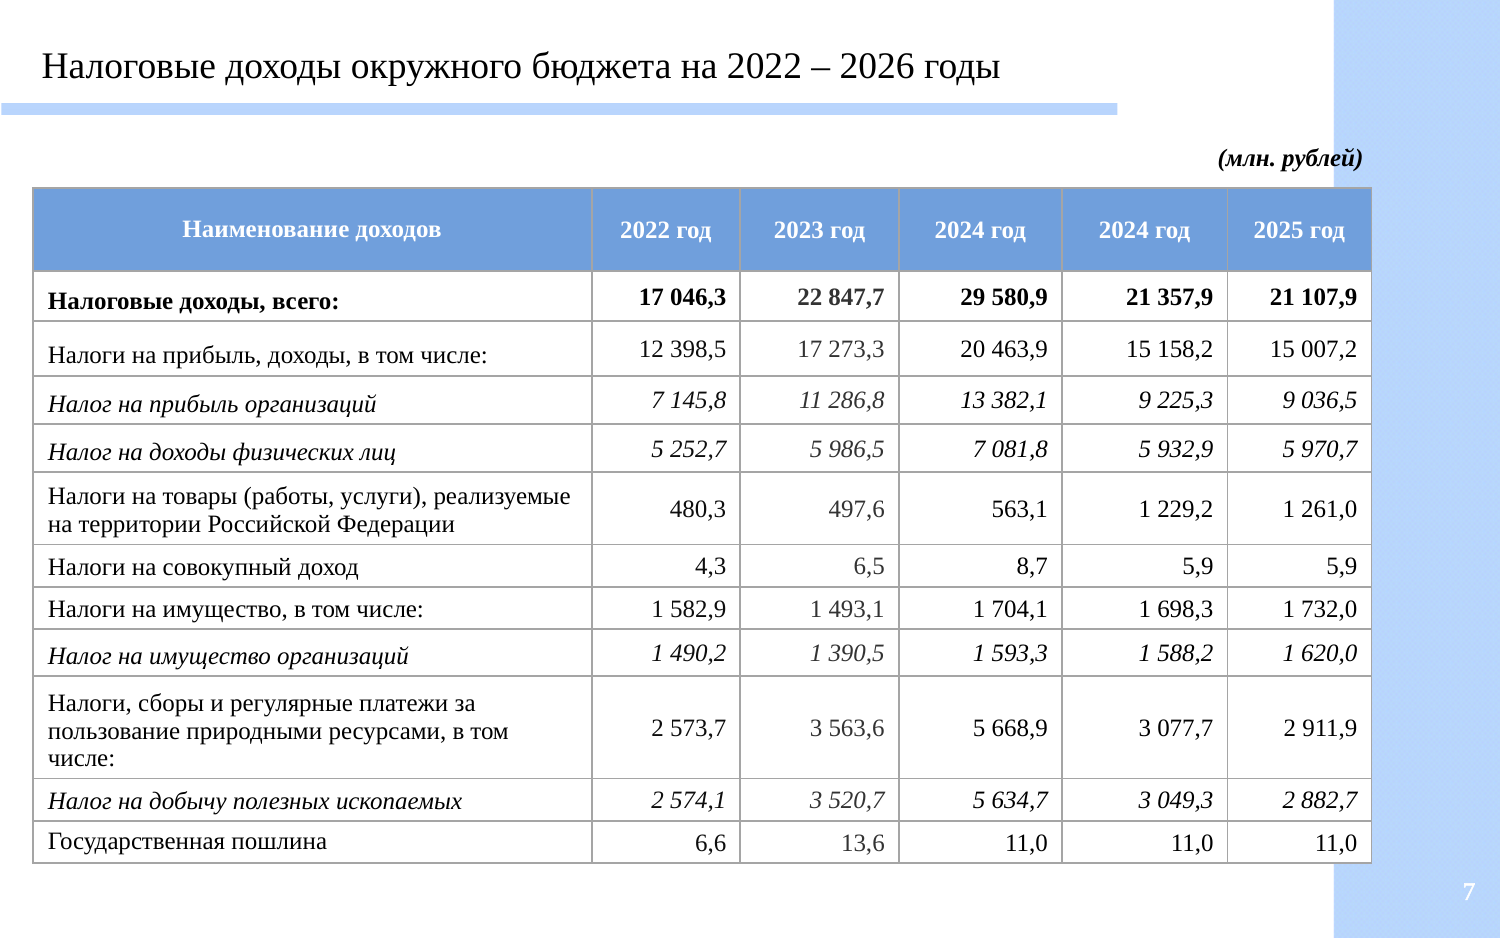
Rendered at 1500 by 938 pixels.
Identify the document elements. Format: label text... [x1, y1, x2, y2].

table_cell 5,9 [1228, 545, 1371, 586]
table_cell 1 593,3 [900, 630, 1061, 675]
table_cell Налог на доходы физических лиц [34, 425, 591, 471]
table_cell 1 390,5 [741, 630, 898, 675]
table_header 2022 год [593, 189, 739, 270]
table_cell 5 986,5 [741, 425, 898, 471]
table_cell 29 580,9 [900, 272, 1061, 320]
table_cell 1 704,1 [900, 588, 1061, 628]
table_cell Налоги на прибыль, доходы, в том числе: [34, 322, 591, 375]
table_cell 11 286,8 [741, 377, 898, 423]
table_cell 11,0 [900, 822, 1061, 862]
table_cell 6,6 [593, 822, 739, 862]
table_cell Налог на добычу полезных ископаемых [34, 779, 591, 820]
table_cell 1 698,3 [1063, 588, 1227, 628]
table_cell Налоги, сборы и регулярные платежи за пользование природными ресурсами, в том числе: [34, 677, 591, 778]
table_header 2024 год [1063, 189, 1227, 270]
table_cell 3 563,6 [741, 677, 898, 778]
table_cell Государственная пошлина [34, 822, 591, 862]
table_cell 563,1 [900, 473, 1061, 544]
table_cell 5 668,9 [900, 677, 1061, 778]
table_header 2024 год [900, 189, 1061, 270]
table_cell 9 036,5 [1228, 377, 1371, 423]
table_cell 3 520,7 [741, 779, 898, 820]
table_cell 11,0 [1063, 822, 1227, 862]
table_cell 1 582,9 [593, 588, 739, 628]
table_cell 2 574,1 [593, 779, 739, 820]
table_cell 5 634,7 [900, 779, 1061, 820]
table_cell 1 588,2 [1063, 630, 1227, 675]
picture [0, 0, 1500, 938]
table_cell Налоги на совокупный доход [34, 545, 591, 586]
table_cell 480,3 [593, 473, 739, 544]
table_cell 7 081,8 [900, 425, 1061, 471]
table_cell 4,3 [593, 545, 739, 586]
table_cell 2 573,7 [593, 677, 739, 778]
table_cell 1 490,2 [593, 630, 739, 675]
table_cell 6,5 [741, 545, 898, 586]
slide_number 7 [1152, 864, 1491, 915]
table_cell 22 847,7 [741, 272, 898, 320]
table_header Наименование доходов [34, 189, 591, 270]
table_cell 1 493,1 [741, 588, 898, 628]
table_cell 17 273,3 [741, 322, 898, 375]
table_cell 7 145,8 [593, 377, 739, 423]
table_cell 1 229,2 [1063, 473, 1227, 544]
table_cell 17 046,3 [593, 272, 739, 320]
table_cell 1 261,0 [1228, 473, 1371, 544]
table_cell 1 732,0 [1228, 588, 1371, 628]
table_cell 5 970,7 [1228, 425, 1371, 471]
table_header 2023 год [741, 189, 898, 270]
table_cell 8,7 [900, 545, 1061, 586]
text_box Налоговые доходы окружного бюджета на 2022 – 2026 годы [26, 33, 1132, 94]
text_box (млн. рублей) [1082, 134, 1379, 180]
table_cell 5,9 [1063, 545, 1227, 586]
table_cell 12 398,5 [593, 322, 739, 375]
table_cell 21 107,9 [1228, 272, 1371, 320]
table_cell 3 049,3 [1063, 779, 1227, 820]
table_cell 497,6 [741, 473, 898, 544]
table_cell 15 158,2 [1063, 322, 1227, 375]
table_header 2025 год [1228, 189, 1371, 270]
table_cell Налоги на товары (работы, услуги), реализуемые на территории Российской Федерации [34, 473, 591, 544]
table_cell Налог на прибыль организаций [34, 377, 591, 423]
table_cell 20 463,9 [900, 322, 1061, 375]
table_cell 2 882,7 [1228, 779, 1371, 820]
table_cell 1 620,0 [1228, 630, 1371, 675]
table_cell 21 357,9 [1063, 272, 1227, 320]
table_cell 13 382,1 [900, 377, 1061, 423]
table_cell 3 077,7 [1063, 677, 1227, 778]
table_cell 11,0 [1228, 822, 1371, 862]
table_cell Налог на имущество организаций [34, 630, 591, 675]
table_cell Налоговые доходы, всего: [34, 272, 591, 320]
table_cell 15 007,2 [1228, 322, 1371, 375]
table_cell 2 911,9 [1228, 677, 1371, 778]
table_cell 5 932,9 [1063, 425, 1227, 471]
table_cell 5 252,7 [593, 425, 739, 471]
table_cell Налоги на имущество, в том числе: [34, 588, 591, 628]
table_cell 13,6 [741, 822, 898, 862]
table_cell 9 225,3 [1063, 377, 1227, 423]
text_box [0, 102, 1119, 116]
